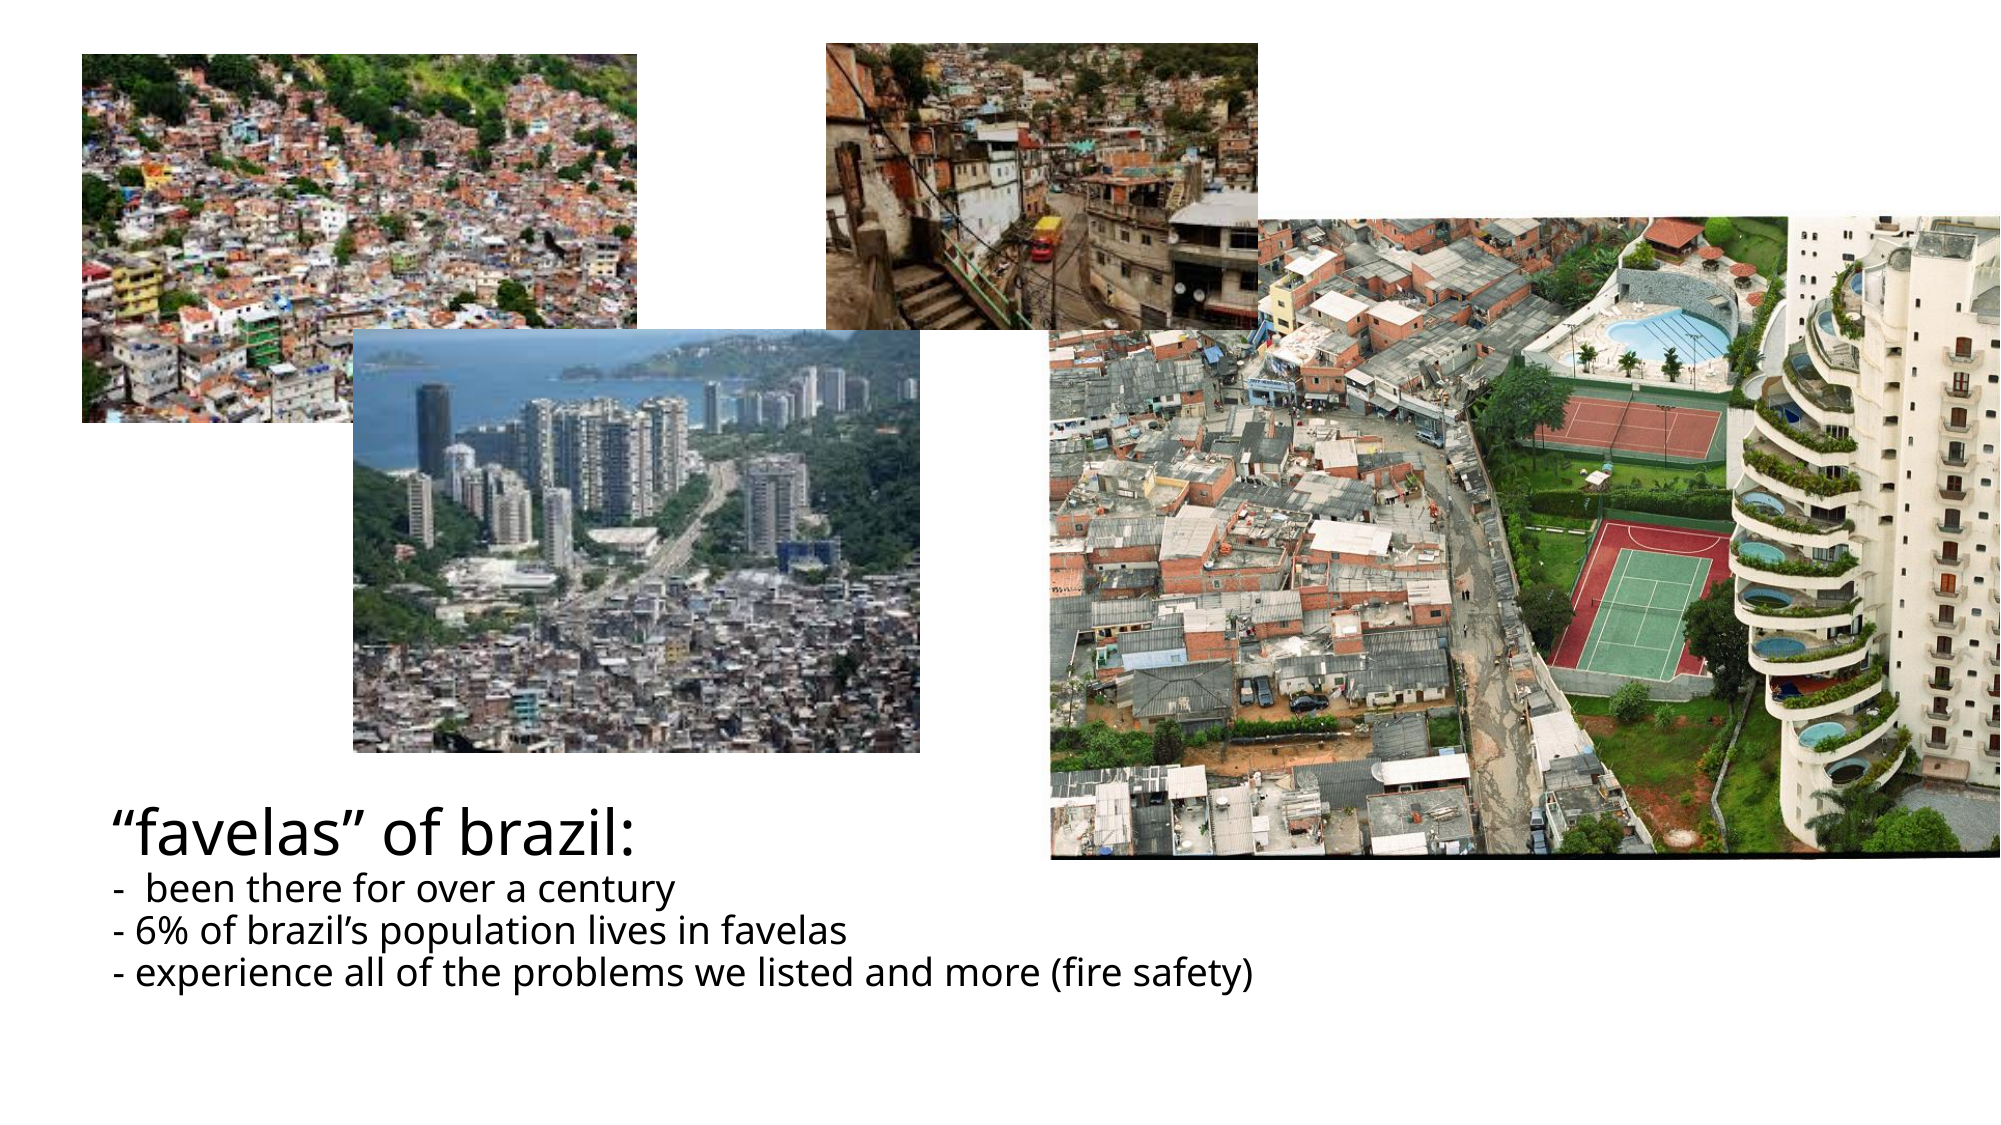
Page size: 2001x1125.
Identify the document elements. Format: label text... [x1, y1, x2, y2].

title “favelas” of brazil: - been there for over a century - 6% of brazil’s population lives in favelas - experience all of the problems we listed and more (fire safety) [97, 791, 1942, 1080]
picture [82, 43, 2000, 860]
